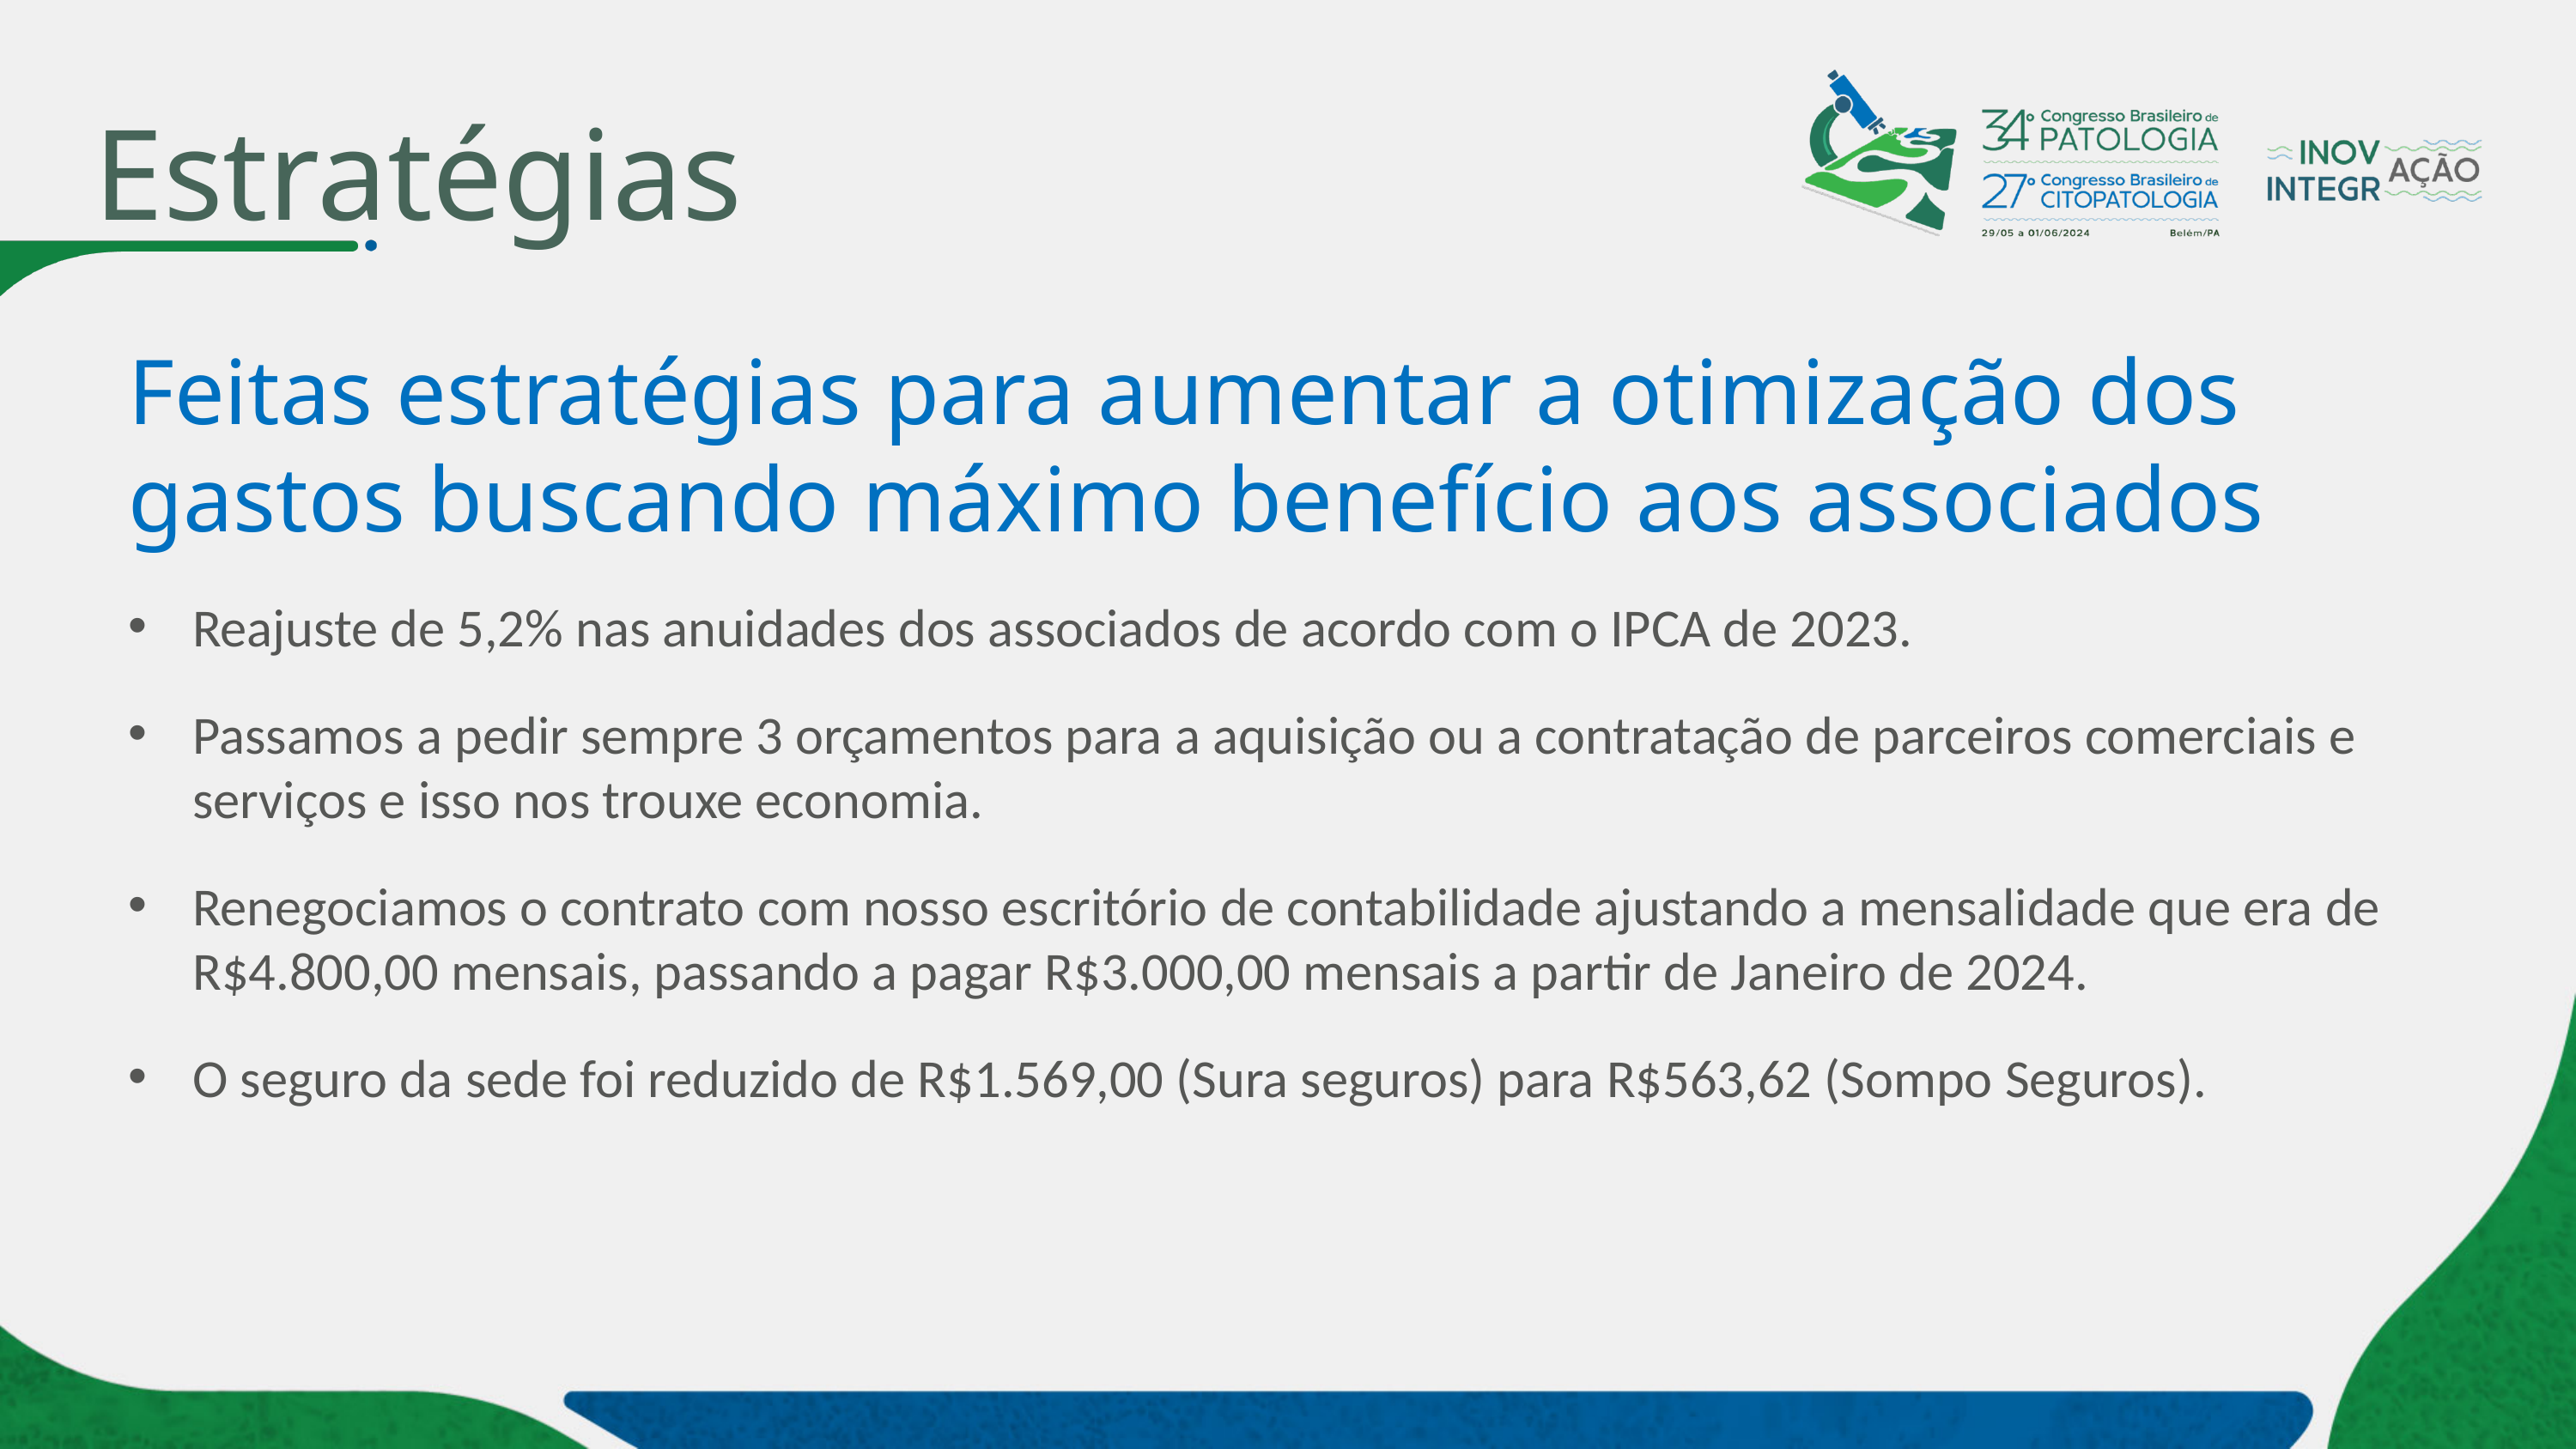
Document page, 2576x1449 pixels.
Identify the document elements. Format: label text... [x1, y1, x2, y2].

title Estratégias [81, 73, 1724, 246]
picture [0, 0, 2576, 1449]
list Feitas estratégias para aumentar a otimização dos gastos buscando máximo benefício aos associados Reajuste de 5,2% nas anuidades dos associados de acordo com o IPCA de 2023. Passamos a pedir sempre 3 orçamentos para a aquisição ou a contratação de parceiros comerciais e serviços e isso nos trouxe economia. Renegociamos o contrato com nosso escritório de contabilidade ajustando a mensalidade que era de R$4.800,00 mensais, passando a pagar R$3.000,00 mensais a partir de Janeiro de 2024. O seguro da sede foi reduzido de R$1.569,00 (Sura seguros) para R$563,62 (Sompo Seguros). [115, 329, 2472, 1211]
